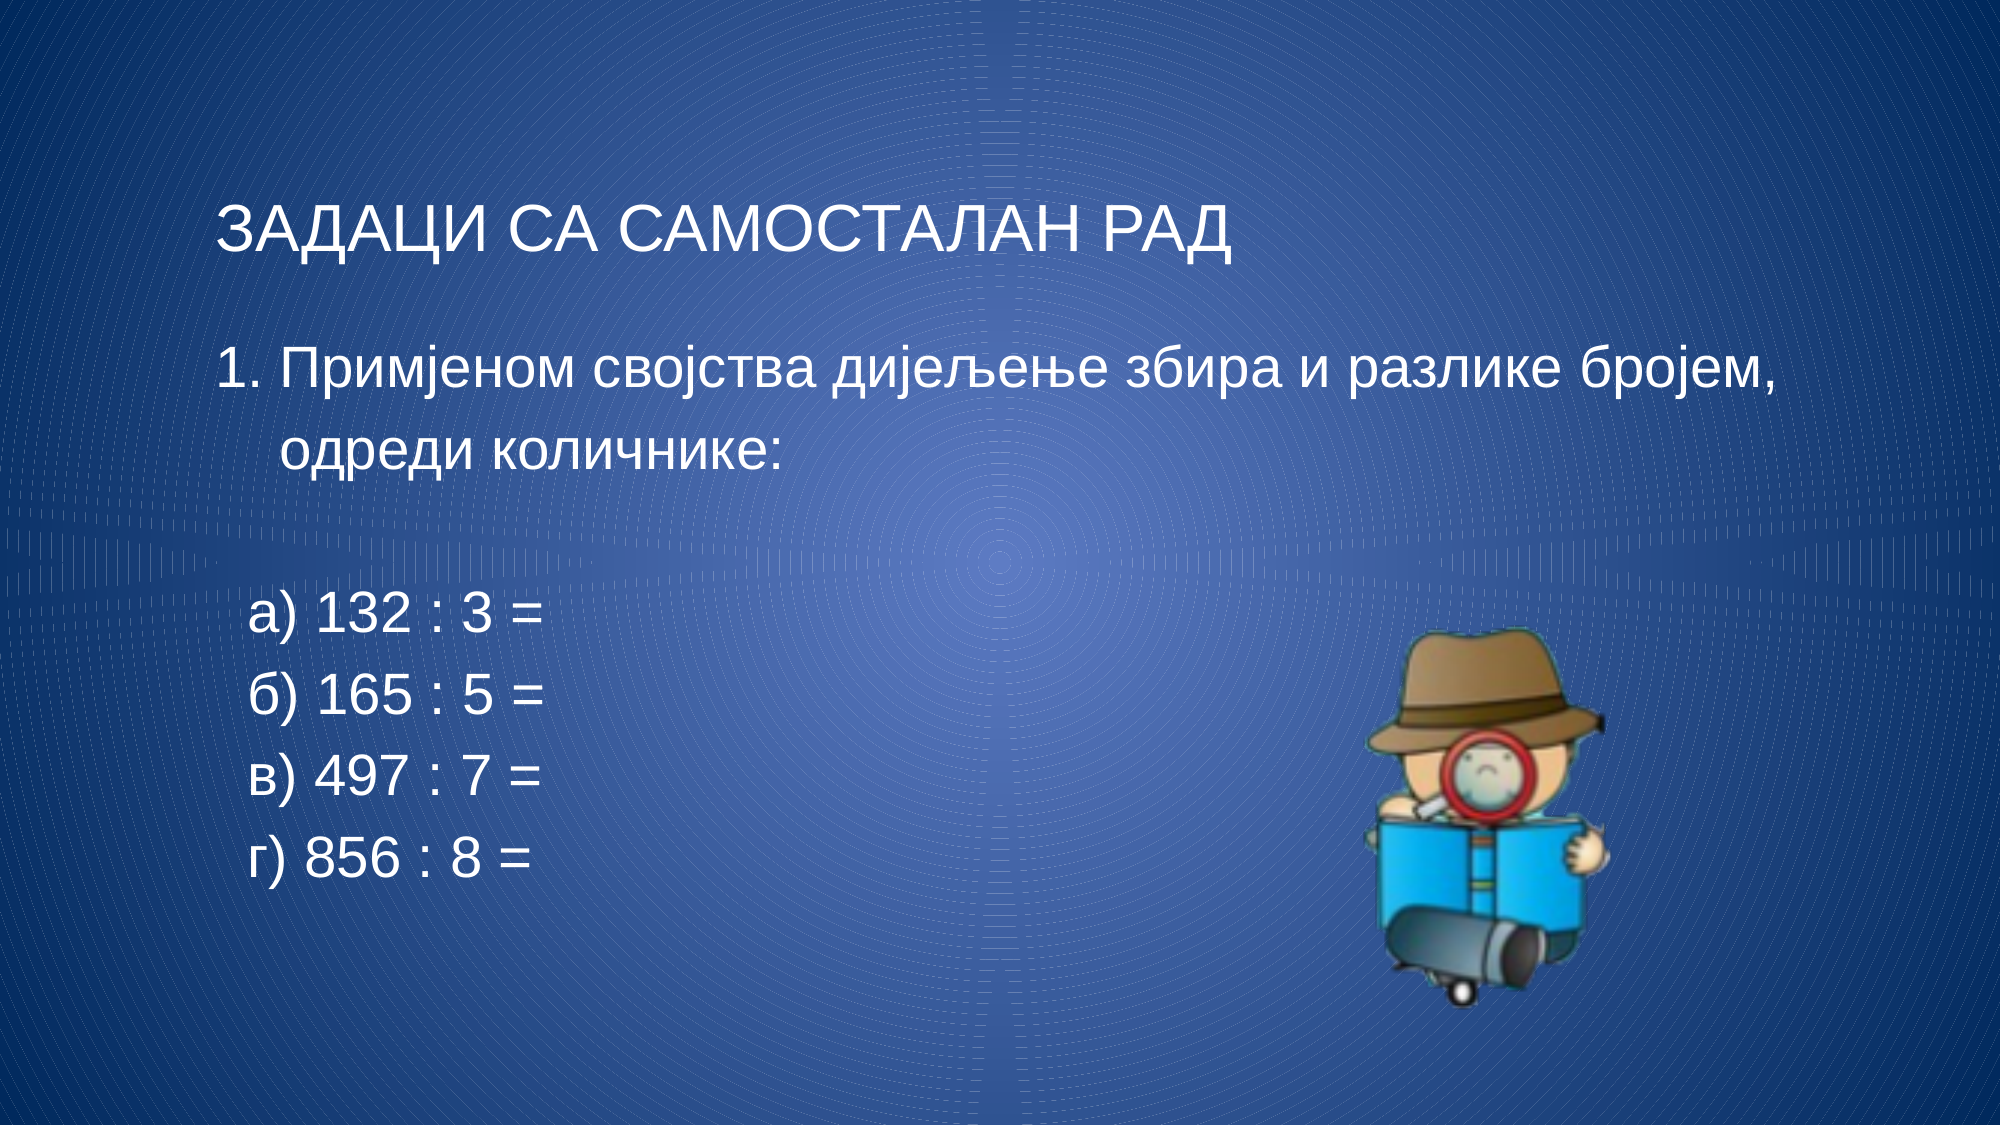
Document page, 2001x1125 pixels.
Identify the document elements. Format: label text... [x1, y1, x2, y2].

list 1. Примјеном својства дијељење збира и разлике бројем, одреди количнике: а) 132 : 3 = б) 165 : 5 = в) 497 : 7 = г) 856 : 8 = [200, 322, 1825, 935]
picture [1362, 624, 1615, 1013]
title ЗАДАЦИ СА САМОСТАЛАН РАД [200, 135, 1288, 315]
